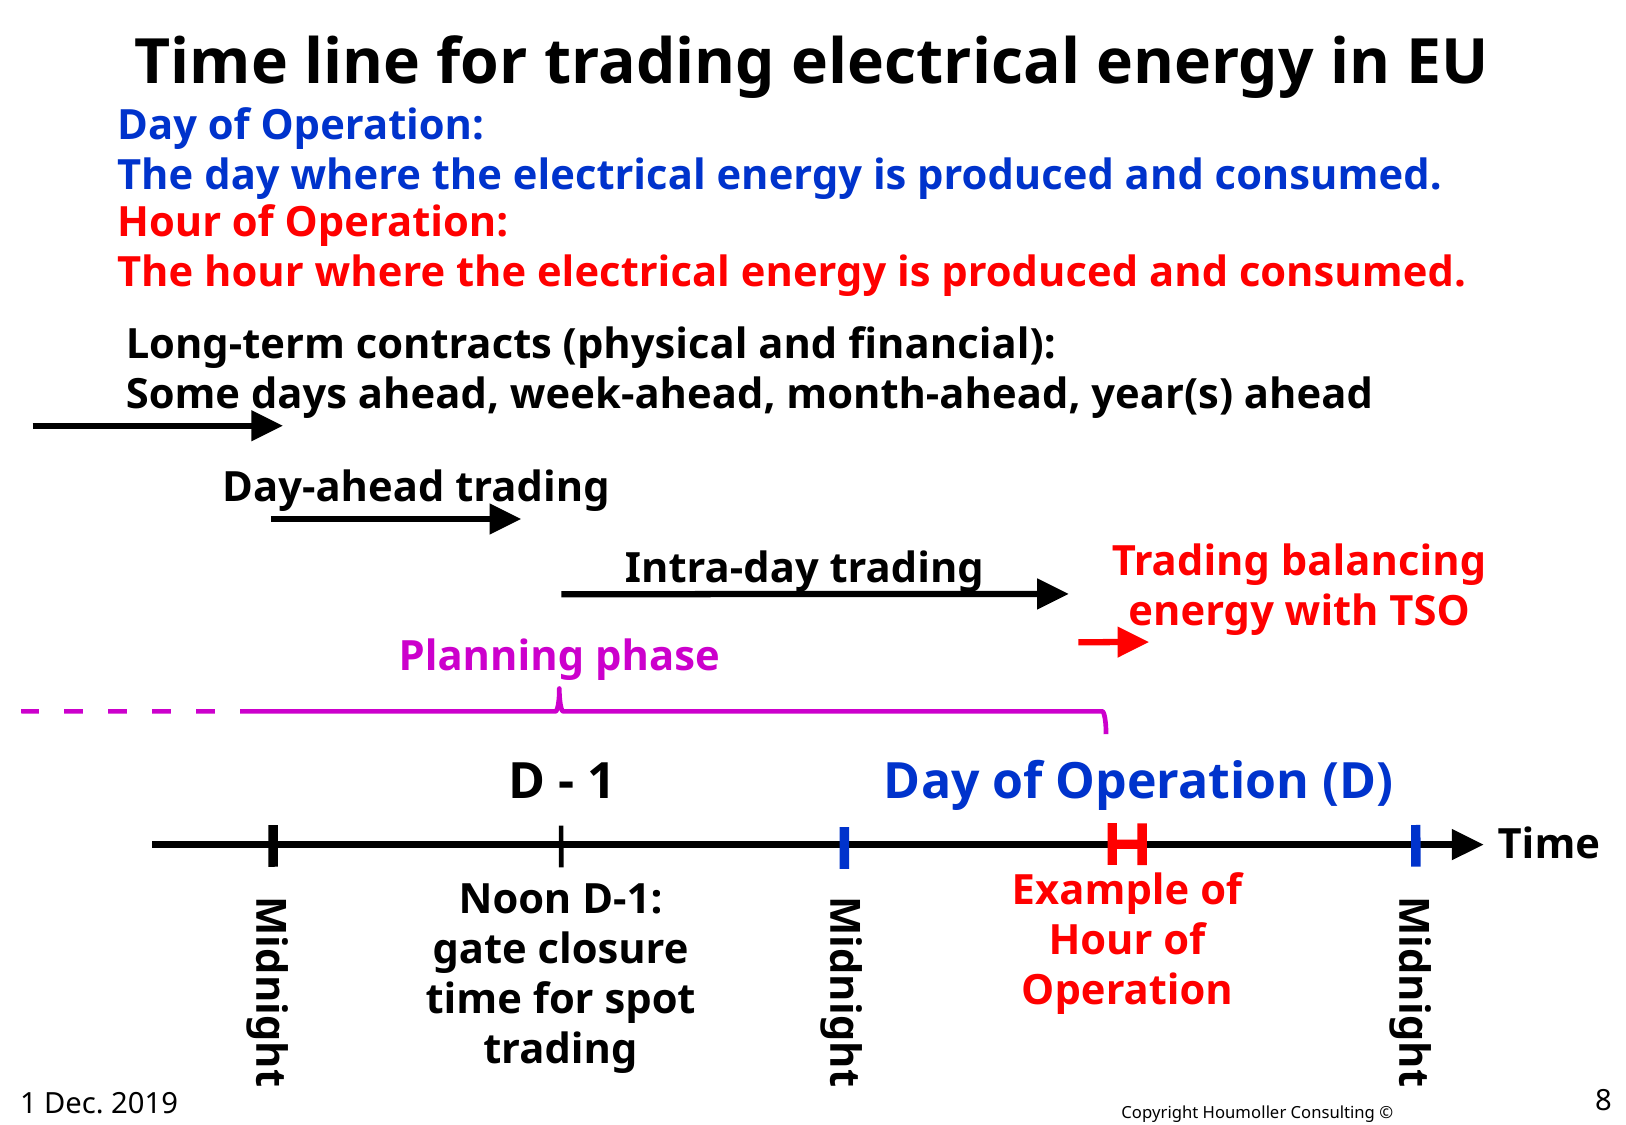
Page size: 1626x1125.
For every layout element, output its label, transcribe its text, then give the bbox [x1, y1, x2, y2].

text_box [9, 309, 1491, 426]
slide_number 8 [1288, 1063, 1625, 1125]
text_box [180, 452, 652, 520]
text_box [1071, 525, 1527, 643]
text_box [813, 741, 1452, 1111]
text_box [1455, 809, 1623, 876]
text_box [152, 809, 234, 876]
title Time line for trading electrical energy in EU [0, 0, 1625, 117]
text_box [239, 745, 646, 1111]
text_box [8, 620, 1107, 737]
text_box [392, 825, 729, 1082]
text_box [980, 822, 1274, 1023]
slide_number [4, 1063, 344, 1125]
text_box Hour of Operation: The hour where the electrical energy is produced and consumed. [102, 187, 1482, 303]
text_box Day of Operation: The day where the electrical energy is produced and consumed. [102, 90, 1458, 187]
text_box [650, 809, 808, 876]
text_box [561, 532, 1066, 599]
